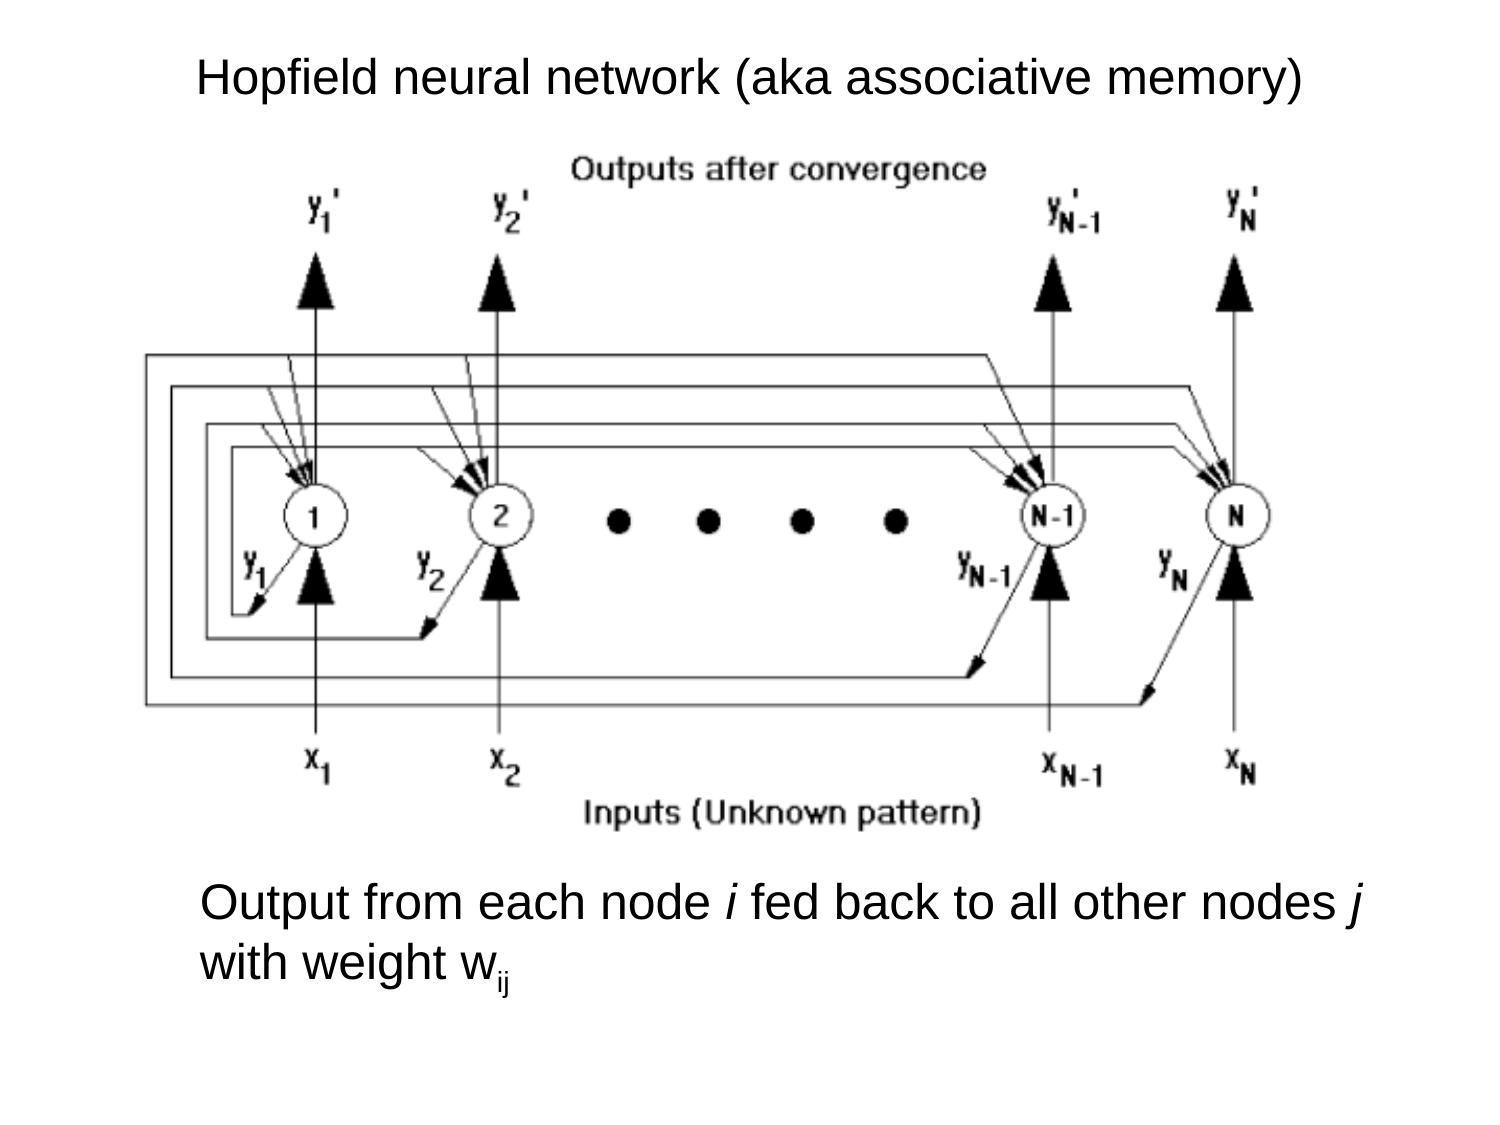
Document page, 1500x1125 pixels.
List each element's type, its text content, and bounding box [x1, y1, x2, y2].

text_box Output from each node i fed back to all other nodes j with weight wij [185, 862, 1392, 1006]
picture [124, 149, 1301, 836]
text_box Hopfield neural network (aka associative memory) [180, 37, 1320, 113]
